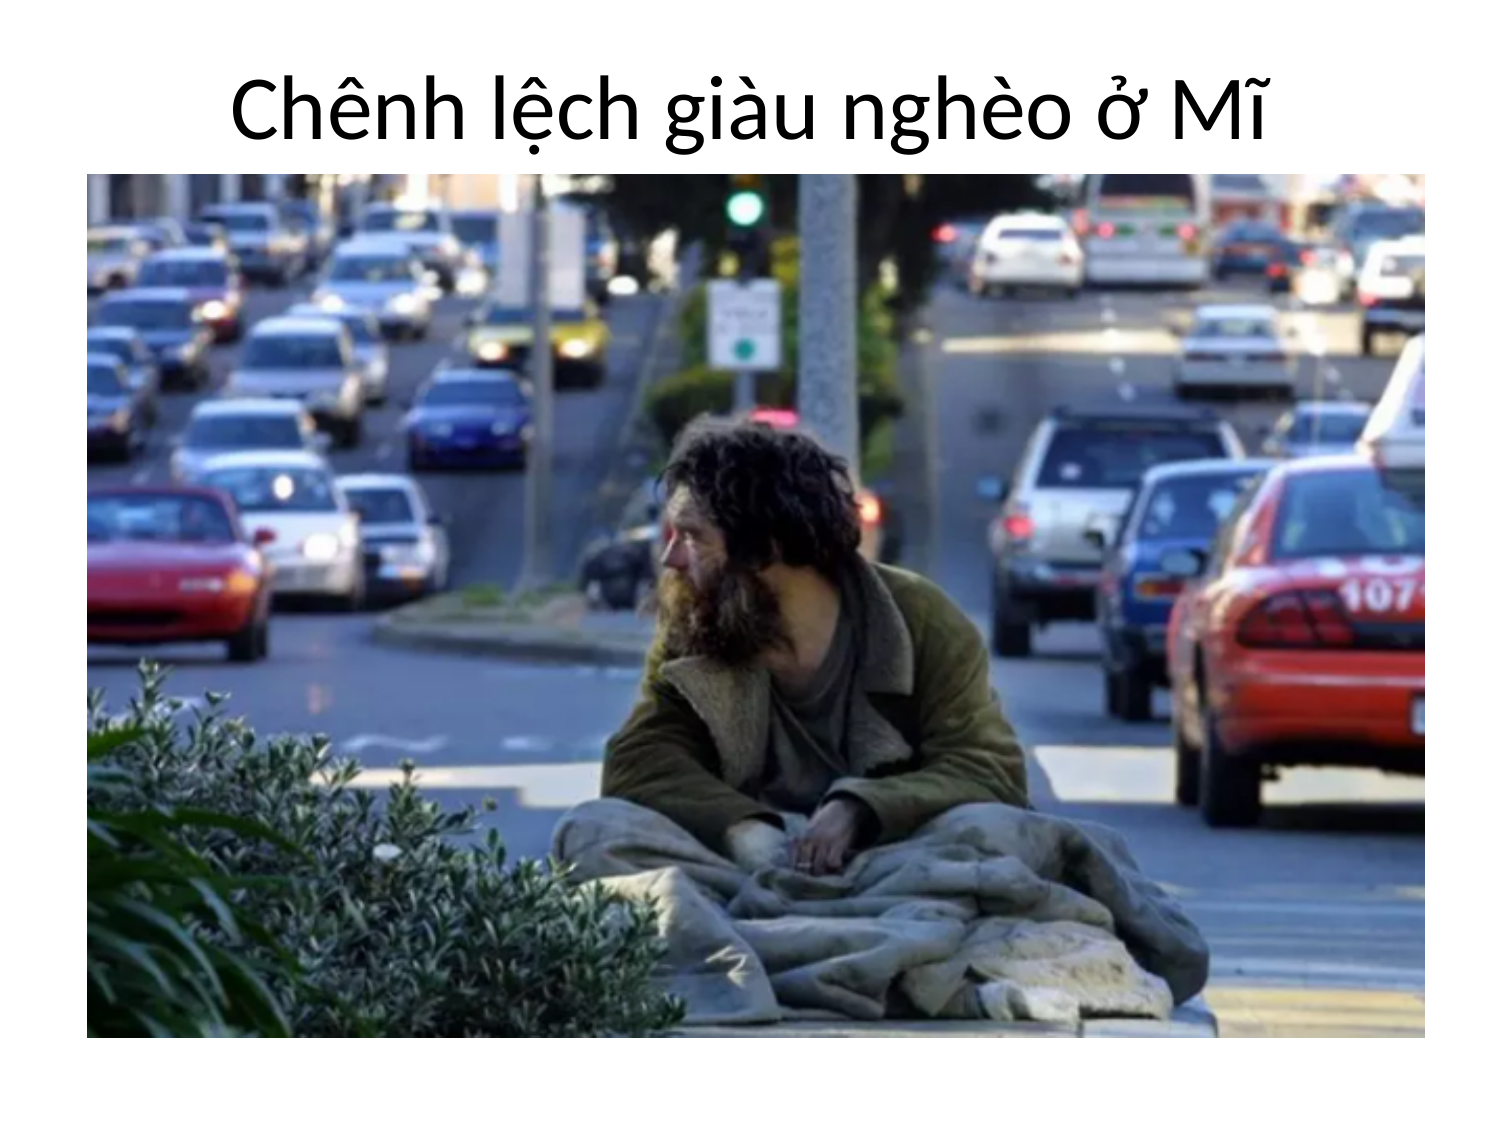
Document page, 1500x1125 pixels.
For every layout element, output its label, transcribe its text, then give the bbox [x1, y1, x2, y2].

title Chênh lệch giàu nghèo ở Mĩ [75, 8, 1425, 197]
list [87, 174, 1426, 1038]
